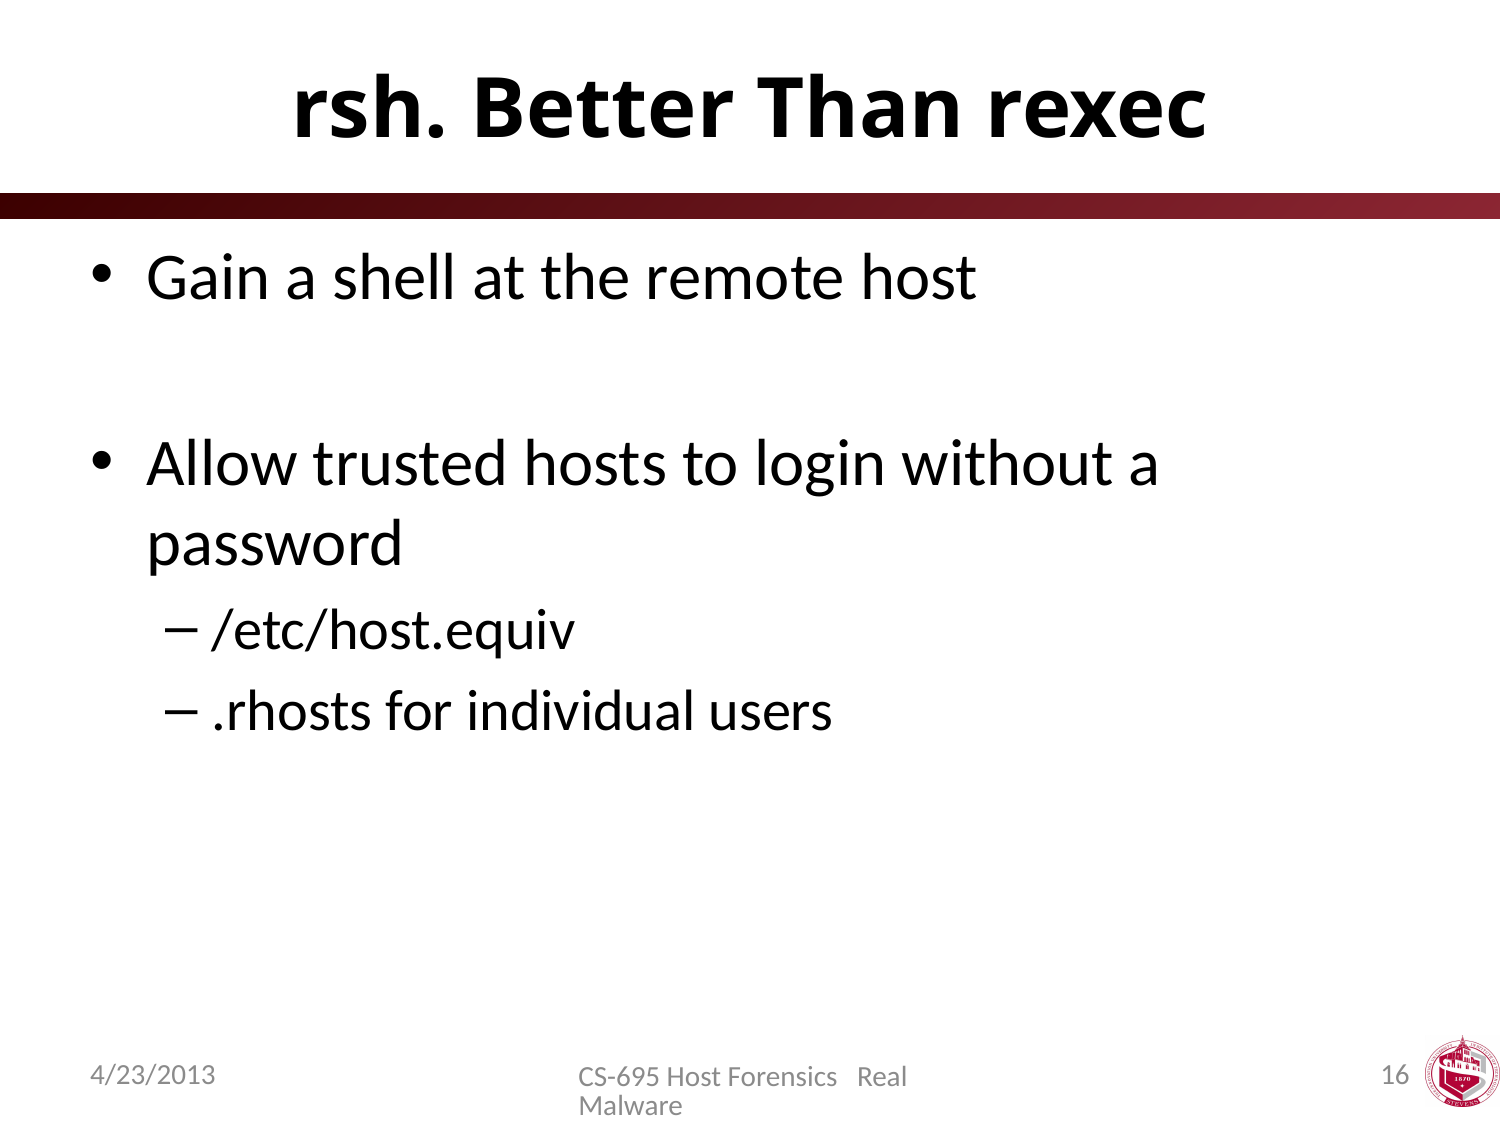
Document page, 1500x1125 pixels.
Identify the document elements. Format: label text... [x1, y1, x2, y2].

title rsh. Better Than rexec [74, 21, 1426, 188]
list Gain a shell at the remote host Allow trusted hosts to login without a password /etc/host.equiv .rhosts for individual users [74, 224, 1426, 1036]
picture [1425, 1035, 1500, 1107]
slide_number 16 [1149, 1042, 1425, 1103]
footer CS-695 Host Forensics Real Malware [563, 1044, 937, 1105]
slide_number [75, 1042, 350, 1103]
